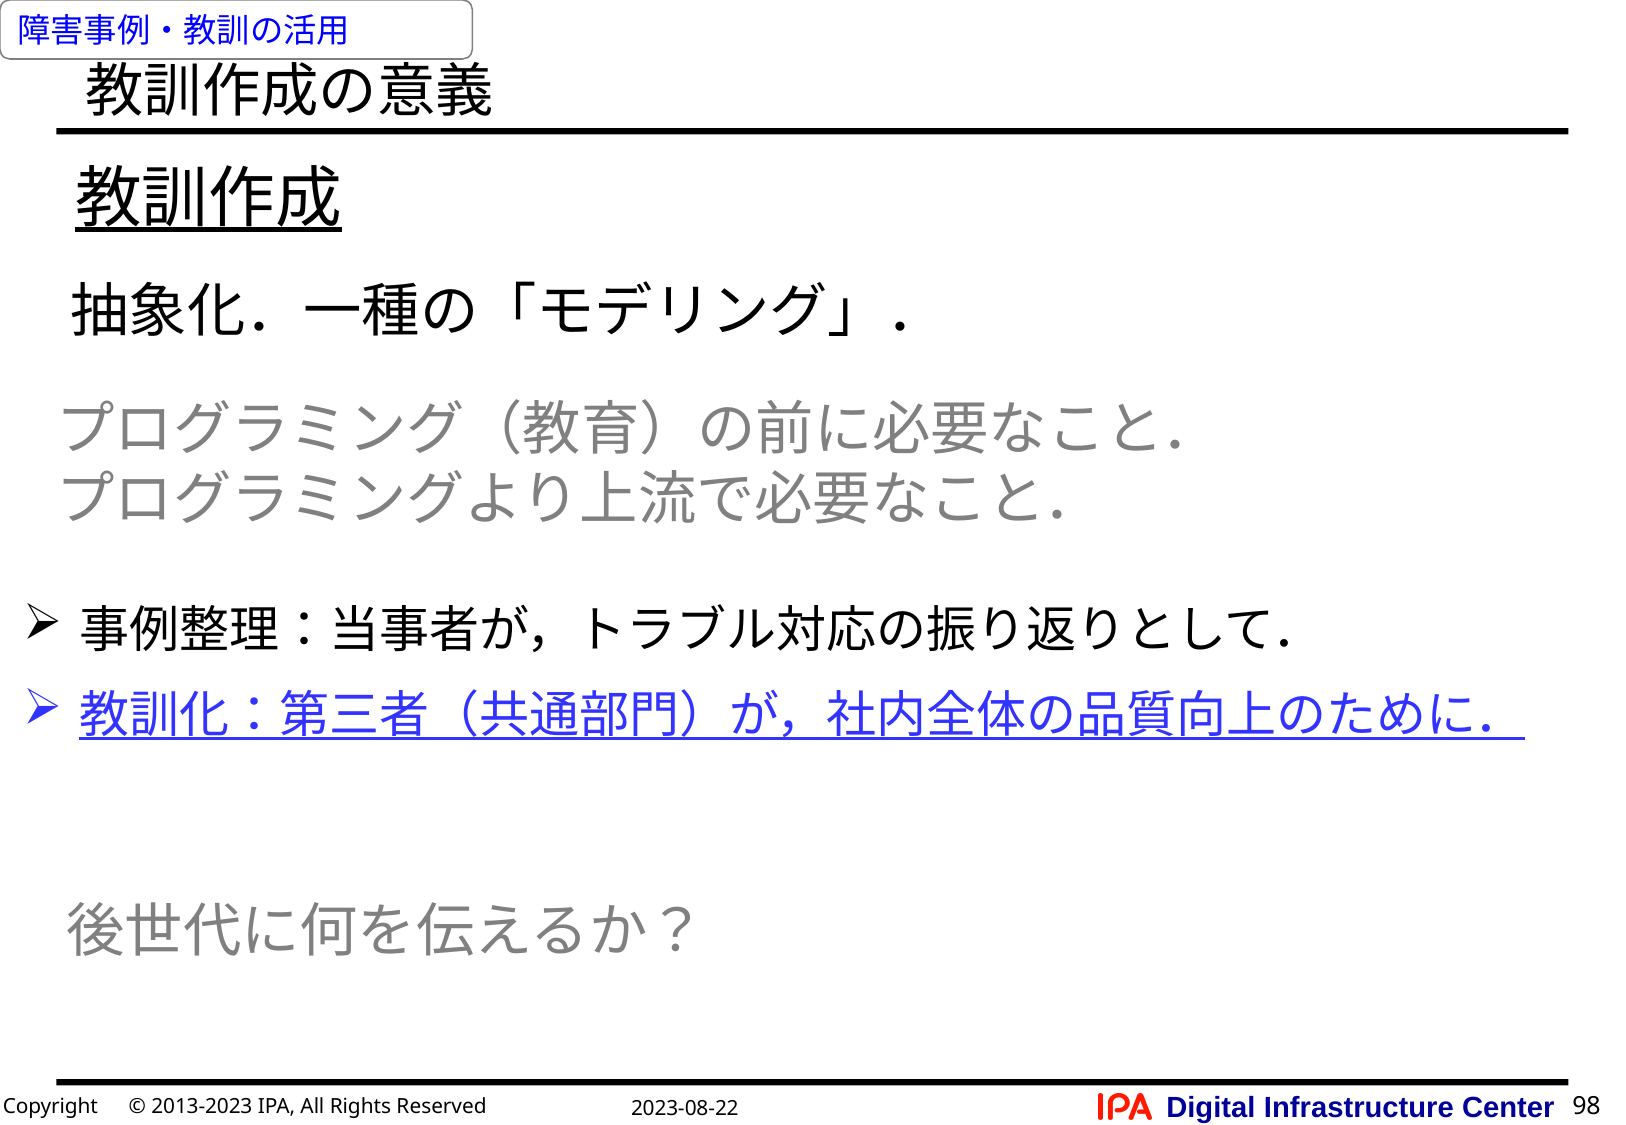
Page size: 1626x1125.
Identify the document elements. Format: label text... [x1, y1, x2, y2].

text_box 後世代に何を伝えるか？ [51, 885, 721, 971]
title 教訓作成の意義 [70, 41, 1311, 136]
text_box プログラミング（教育）の前に必要なこと． プログラミングより上流で必要なこと． [42, 383, 1235, 539]
text_box 障害事例・教訓の活用 [0, 0, 473, 59]
text_box 抽象化．一種の「モデリング」． [55, 265, 960, 351]
text_box 教訓作成 [60, 147, 358, 243]
picture [1098, 1093, 1152, 1120]
text_box 事例整理：当事者が，トラブル対応の振り返りとして． 教訓化：第三者（共通部門）が，社内全体の品質向上のために． [8, 590, 1540, 751]
